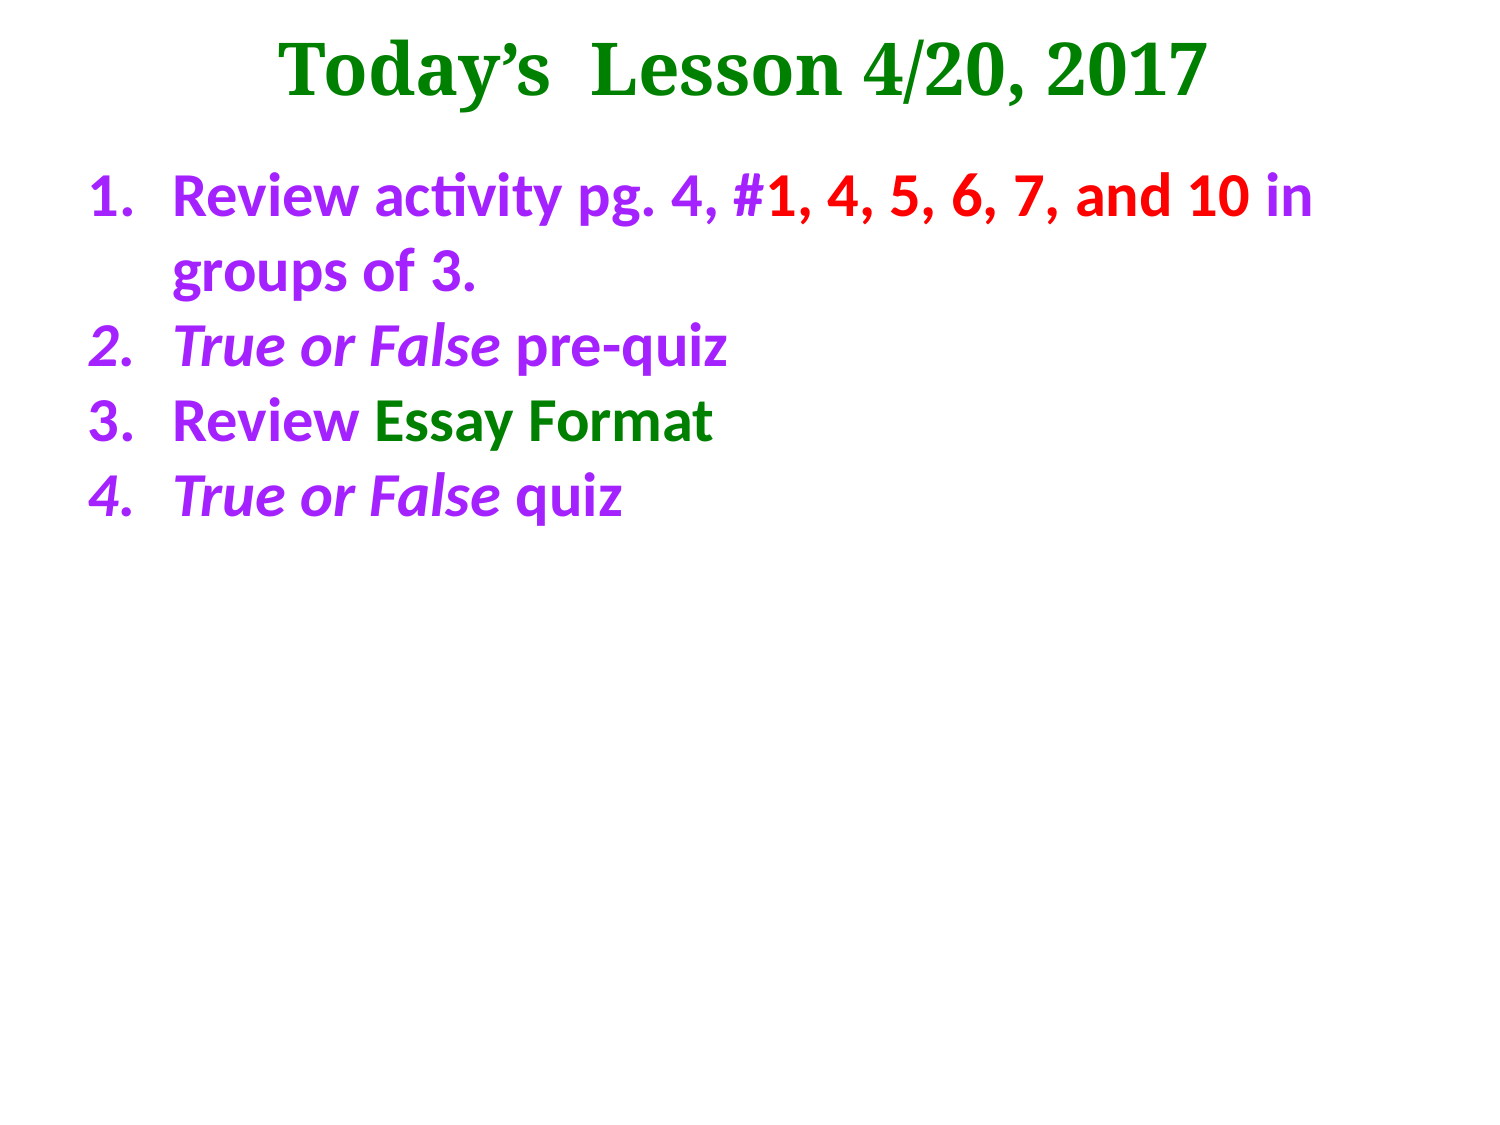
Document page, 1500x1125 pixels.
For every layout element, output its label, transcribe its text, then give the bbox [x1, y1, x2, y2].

text_box Review activity pg. 4, #1, 4, 5, 6, 7, and 10 in groups of 3. True or False pre-quiz Review Essay Format True or False quiz [72, 146, 1434, 537]
text_box Today’s Lesson 4/20, 2017 [62, 15, 1426, 205]
